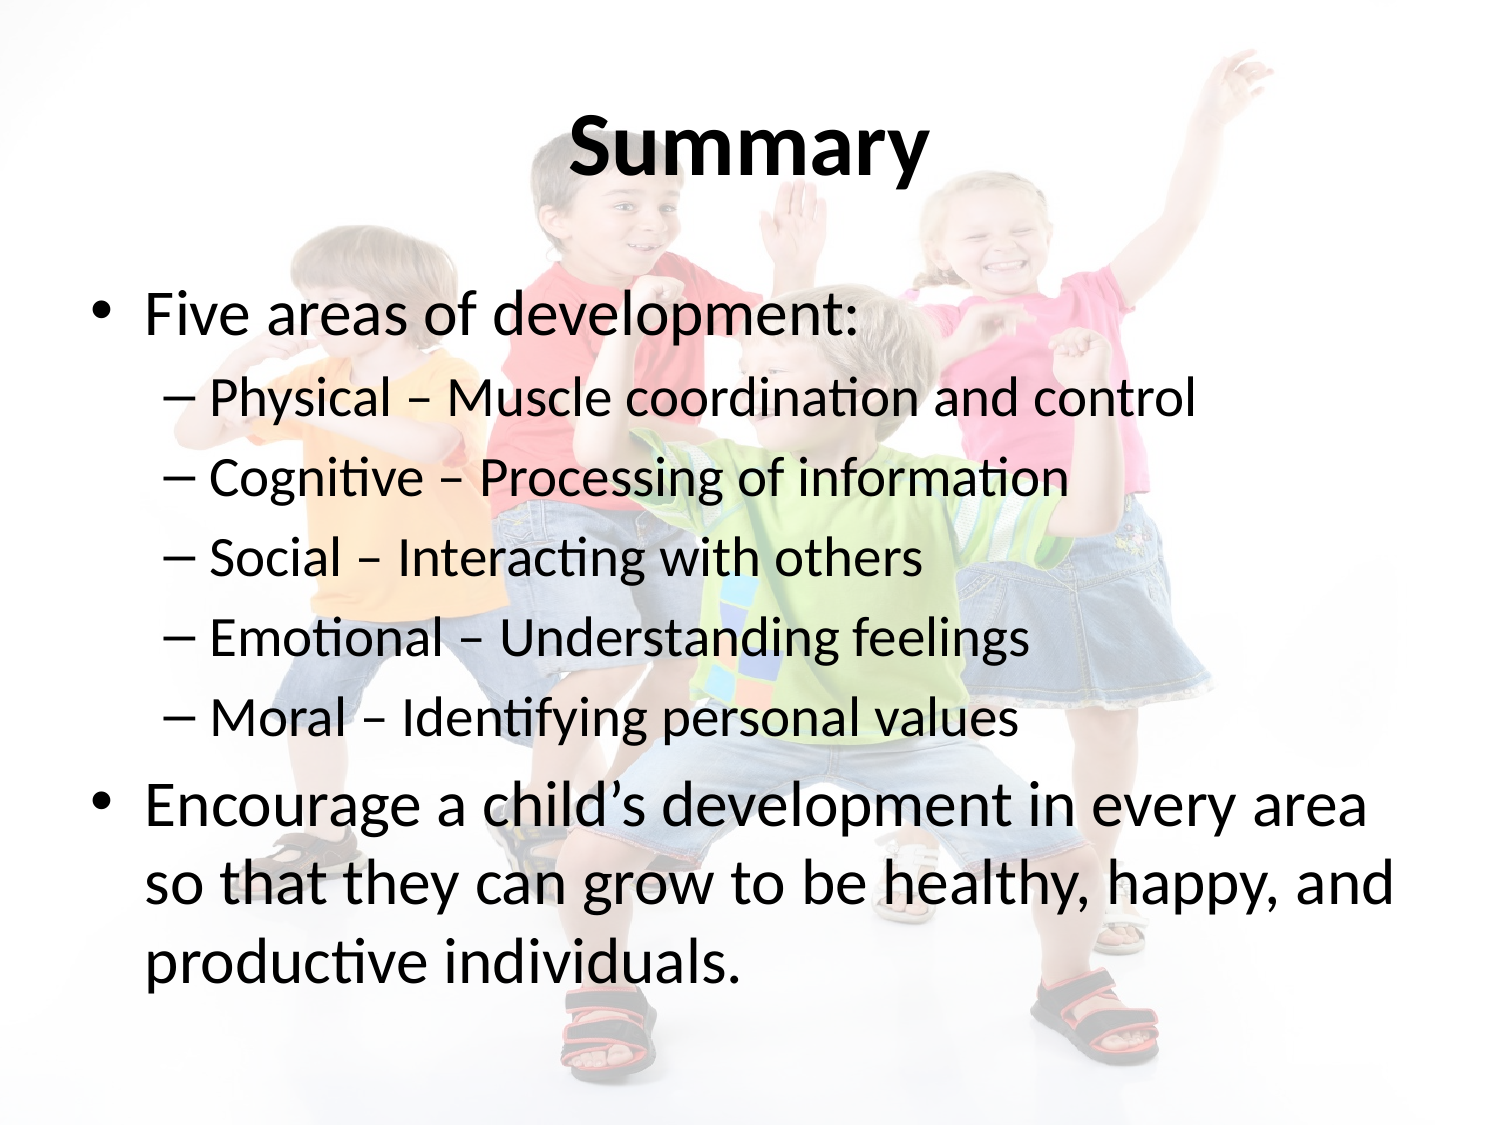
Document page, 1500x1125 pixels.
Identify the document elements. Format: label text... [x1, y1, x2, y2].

list Five areas of development: Physical – Muscle coordination and control Cognitive – Processing of information Social – Interacting with others Emotional – Understanding feelings Moral – Identifying personal values Encourage a child’s development in every area so that they can grow to be healthy, happy, and productive individuals. [75, 262, 1425, 1005]
title Summary [75, 45, 1425, 233]
